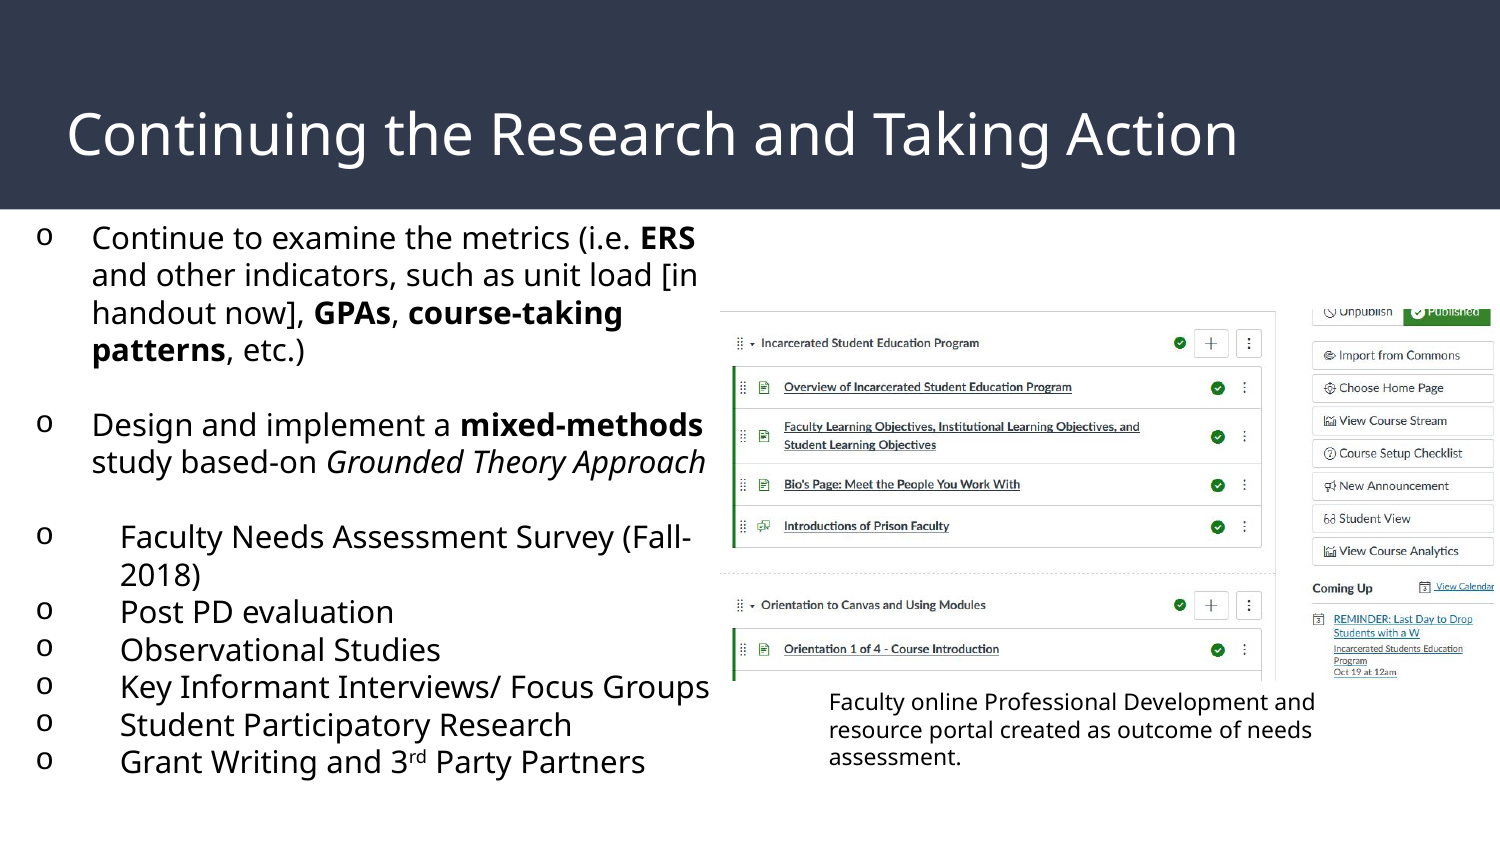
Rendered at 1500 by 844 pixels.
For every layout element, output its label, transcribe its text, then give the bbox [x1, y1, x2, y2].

picture [720, 309, 1500, 681]
title Continuing the Research and Taking Action [51, 82, 1449, 185]
text_box Continue to examine the metrics (i.e. ERS and other indicators, such as unit load [in handout now], GPAs, course-taking patterns, etc.) Design and implement a mixed-methods study based-on Grounded Theory Approach Faculty Needs Assessment Survey (Fall-2018) Post PD evaluation Observational Studies Key Informant Interviews/ Focus Groups Student Participatory Research Grant Writing and 3rd Party Partners [20, 210, 750, 827]
text_box Faculty online Professional Development and resource portal created as outcome of needs assessment. [814, 689, 1427, 778]
